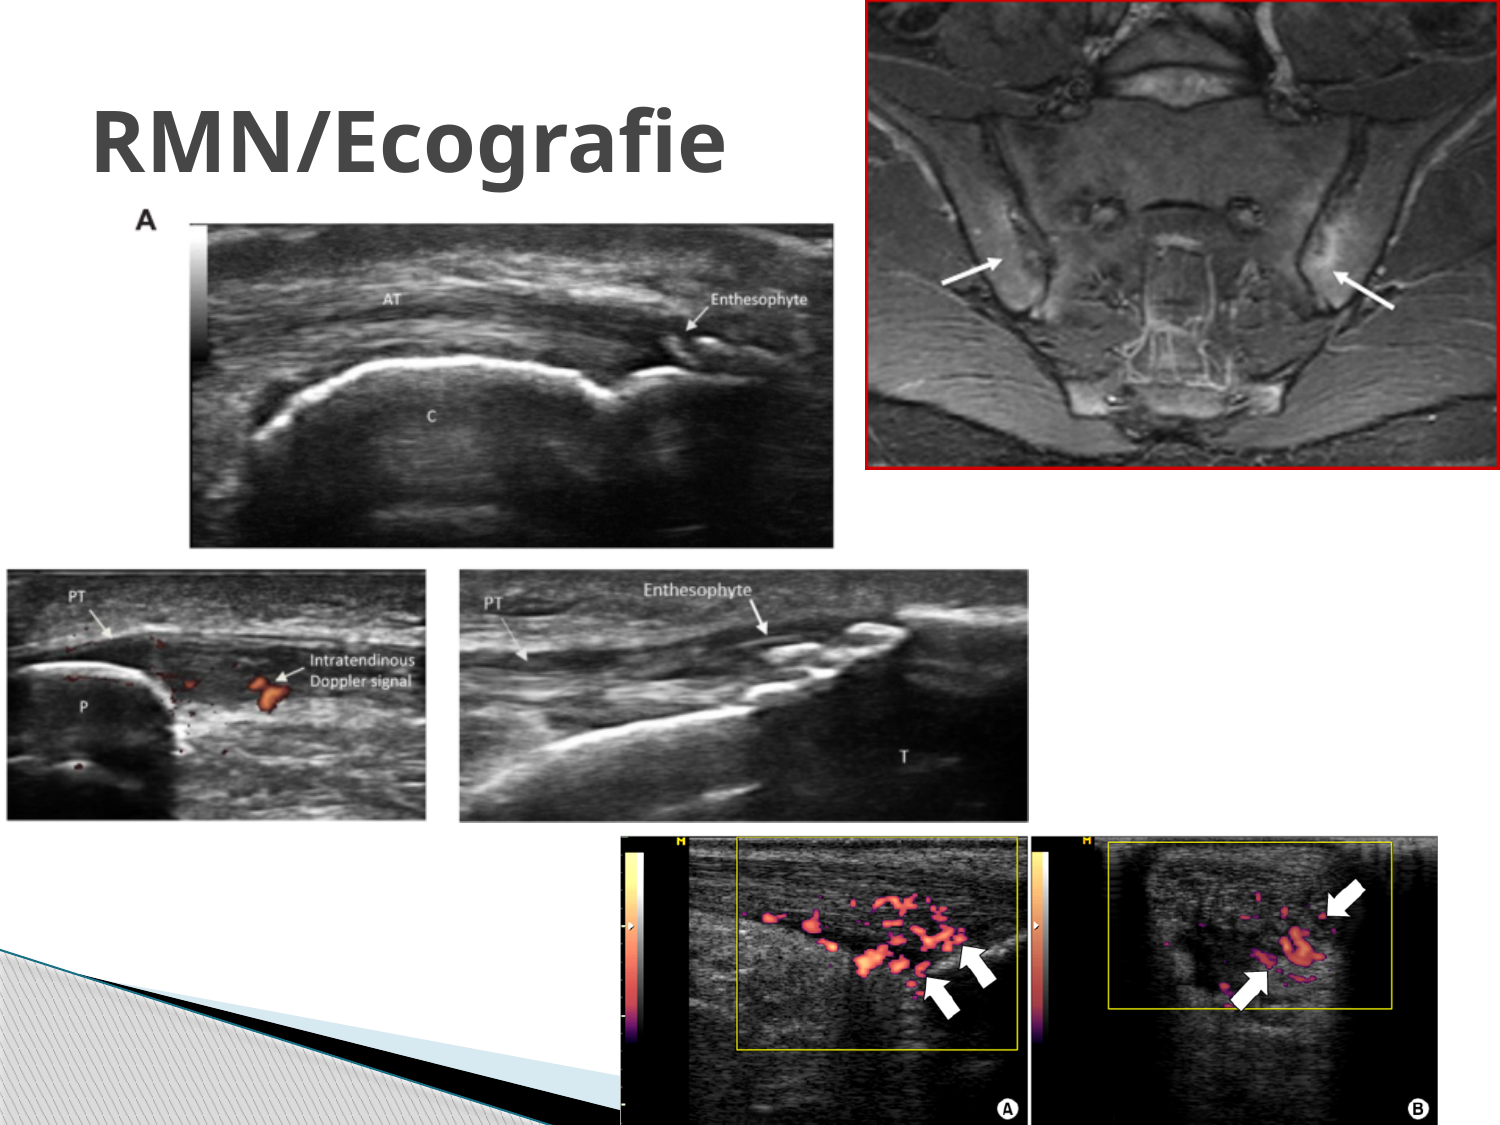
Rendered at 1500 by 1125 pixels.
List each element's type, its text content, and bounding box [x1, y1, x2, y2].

title RMN/Ecografie [75, 45, 859, 207]
picture [0, 207, 1030, 823]
picture [619, 834, 1438, 1125]
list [865, 0, 1500, 470]
